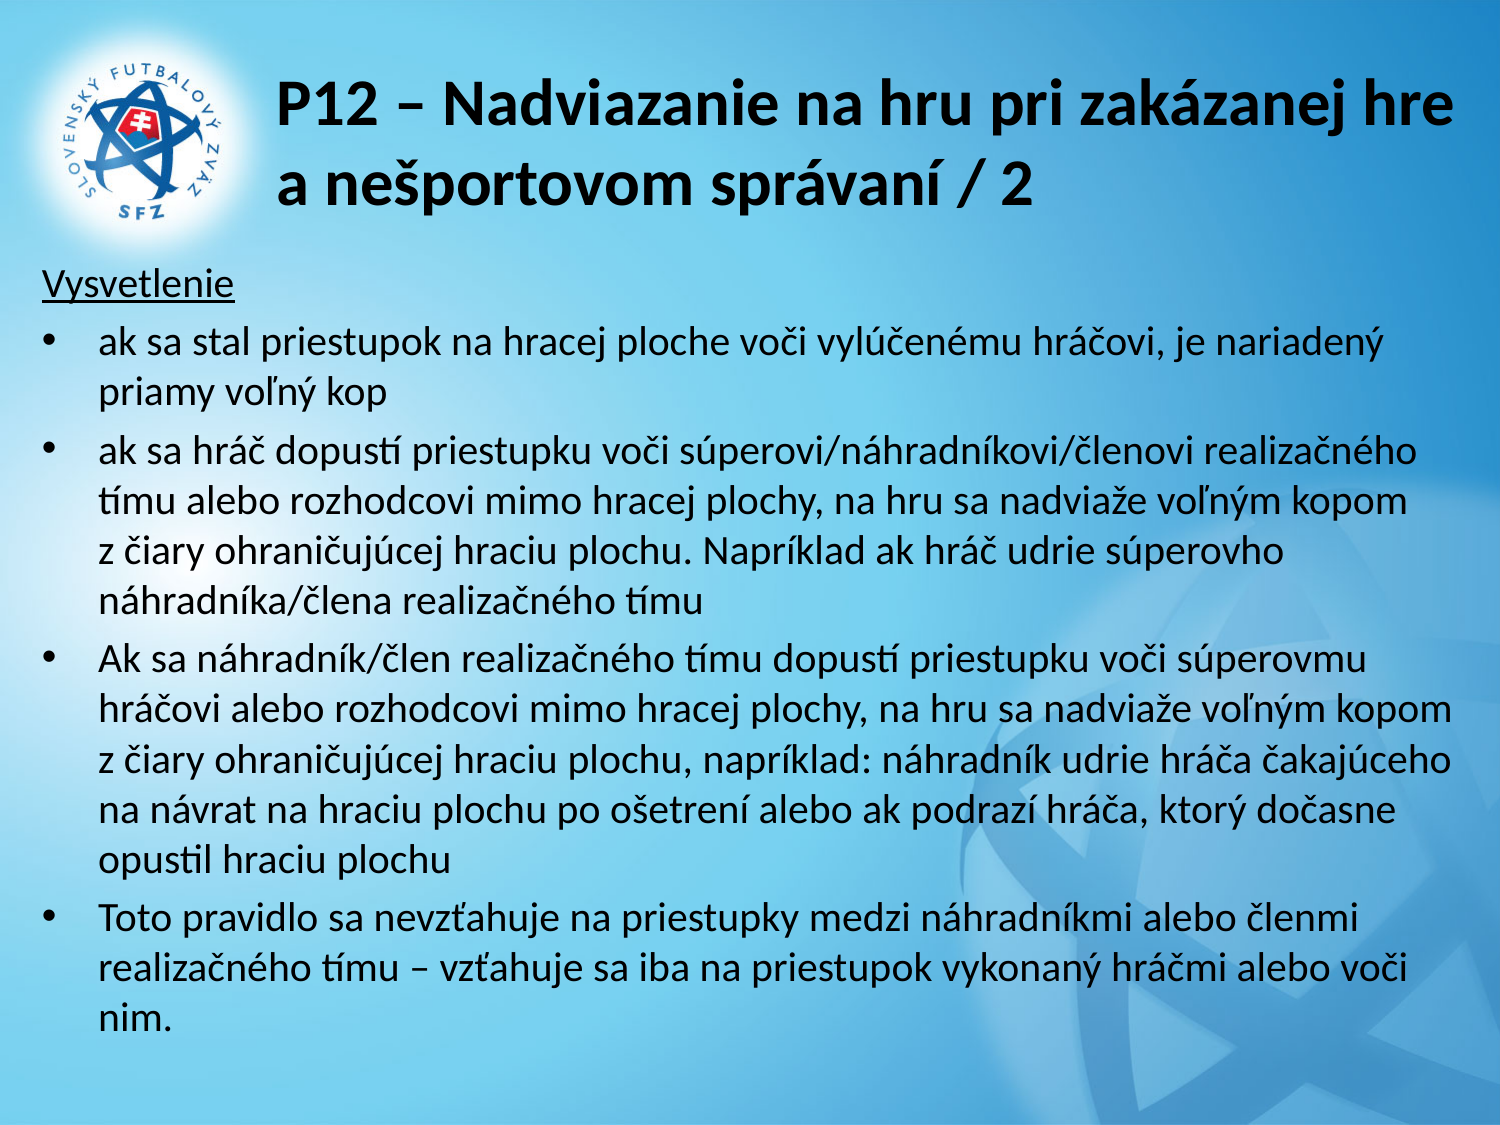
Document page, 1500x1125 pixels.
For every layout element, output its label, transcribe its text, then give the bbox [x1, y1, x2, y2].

list Vysvetlenie ak sa stal priestupok na hracej ploche voči vylúčenému hráčovi, je nariadený priamy voľný kop ak sa hráč dopustí priestupku voči súperovi/náhradníkovi/členovi realizačného tímu alebo rozhodcovi mimo hracej plochy, na hru sa nadviaže voľným kopom z čiary ohraničujúcej hraciu plochu. Napríklad ak hráč udrie súperovho náhradníka/člena realizačného tímu Ak sa náhradník/člen realizačného tímu dopustí priestupku voči súperovmu hráčovi alebo rozhodcovi mimo hracej plochy, na hru sa nadviaže voľným kopom z čiary ohraničujúcej hraciu plochu, napríklad: náhradník udrie hráča čakajúceho na návrat na hraciu plochu po ošetrení alebo ak podrazí hráča, ktorý dočasne opustil hraciu plochu Toto pravidlo sa nevzťahuje na priestupky medzi náhradníkmi alebo členmi realizačného tímu – vzťahuje sa iba na priestupok vykonaný hráčmi alebo voči nim. [26, 248, 1487, 1102]
picture [0, 0, 1500, 1125]
title P12 – Nadviazanie na hru pri zakázanej hre a nešportovom správaní / 2 [261, 45, 1487, 233]
